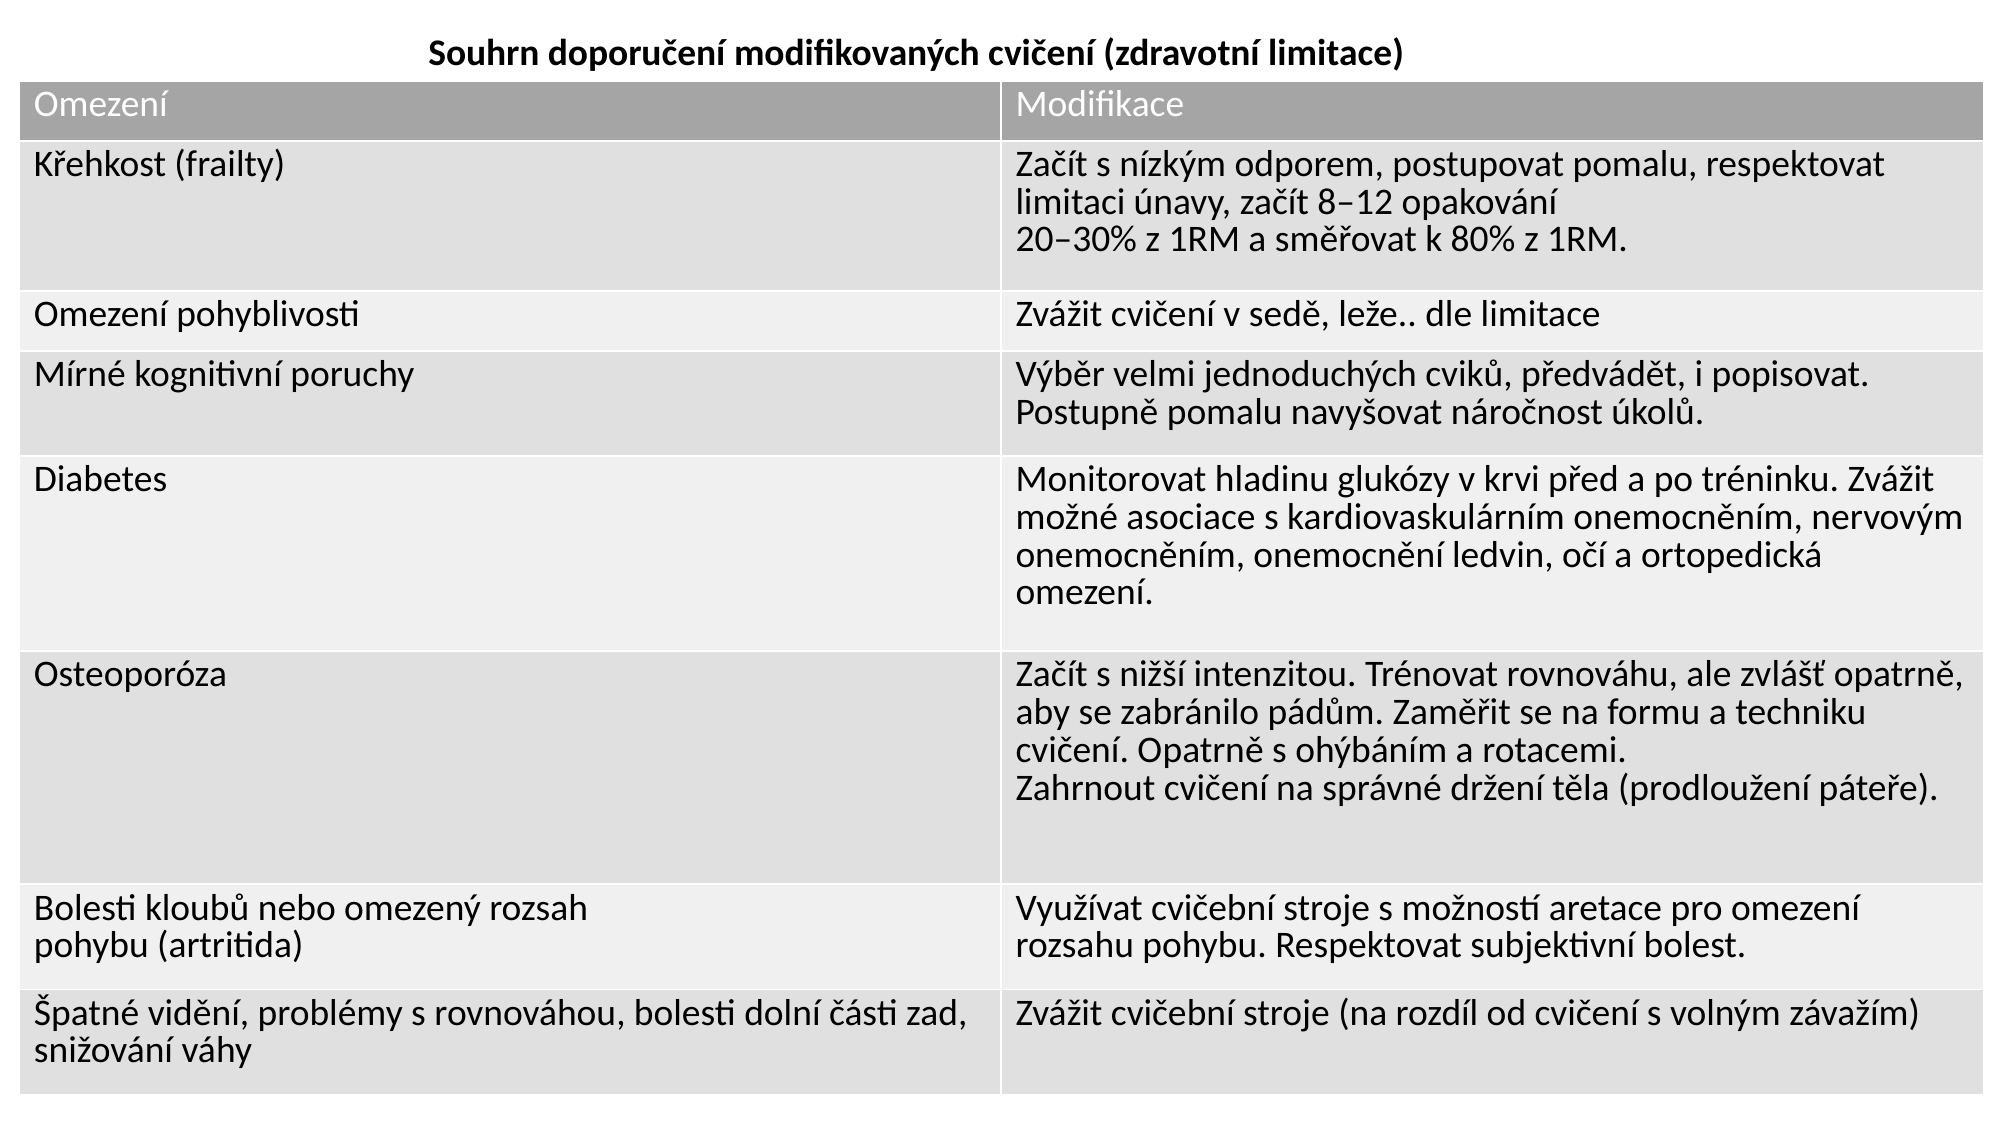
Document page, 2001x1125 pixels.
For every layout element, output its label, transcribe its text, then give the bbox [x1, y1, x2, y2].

table_cell Diabetes [20, 457, 1000, 650]
table_cell Osteoporóza [20, 652, 1000, 883]
table_cell Mírné kognitivní poruchy [20, 352, 1000, 455]
table_cell Začít s nízkým odporem, postupovat pomalu, respektovat limitaci únavy, začít 8–12 opakování 20–30% z 1RM a směřovat k 80% z 1RM. [1002, 142, 1983, 290]
table_cell Bolesti kloubů nebo omezený rozsah pohybu (artritida) [20, 885, 1000, 989]
table_cell Zvážit cvičení v sedě, leže.. dle limitace [1002, 292, 1983, 350]
table_cell Špatné vidění, problémy s rovnováhou, bolesti dolní části zad, snižování váhy [20, 990, 1000, 1094]
text_box Souhrn doporučení modifikovaných cvičení (zdravotní limitace) [413, 20, 1438, 80]
table_cell Začít s nižší intenzitou. Trénovat rovnováhu, ale zvlášť opatrně, aby se zabránilo pádům. Zaměřit se na formu a techniku cvičení. Opatrně s ohýbáním a rotacemi. Zahrnout cvičení na správné držení těla (prodloužení páteře). [1002, 652, 1983, 883]
table_cell Výběr velmi jednoduchých cviků, předvádět, i popisovat. Postupně pomalu navyšovat náročnost úkolů. [1002, 352, 1983, 455]
table_cell Využívat cvičební stroje s možností aretace pro omezení rozsahu pohybu. Respektovat subjektivní bolest. [1002, 885, 1983, 989]
table_cell Křehkost (frailty) [20, 142, 1000, 290]
table_header Modifikace [1002, 82, 1983, 140]
table_cell Zvážit cvičební stroje (na rozdíl od cvičení s volným závažím) [1002, 990, 1983, 1094]
table_cell Omezení pohyblivosti [20, 292, 1000, 350]
table_cell Monitorovat hladinu glukózy v krvi před a po tréninku. Zvážit možné asociace s kardiovaskulárním onemocněním, nervovým onemocněním, onemocnění ledvin, očí a ortopedická omezení. [1002, 457, 1983, 650]
table_header Omezení [20, 82, 1000, 140]
